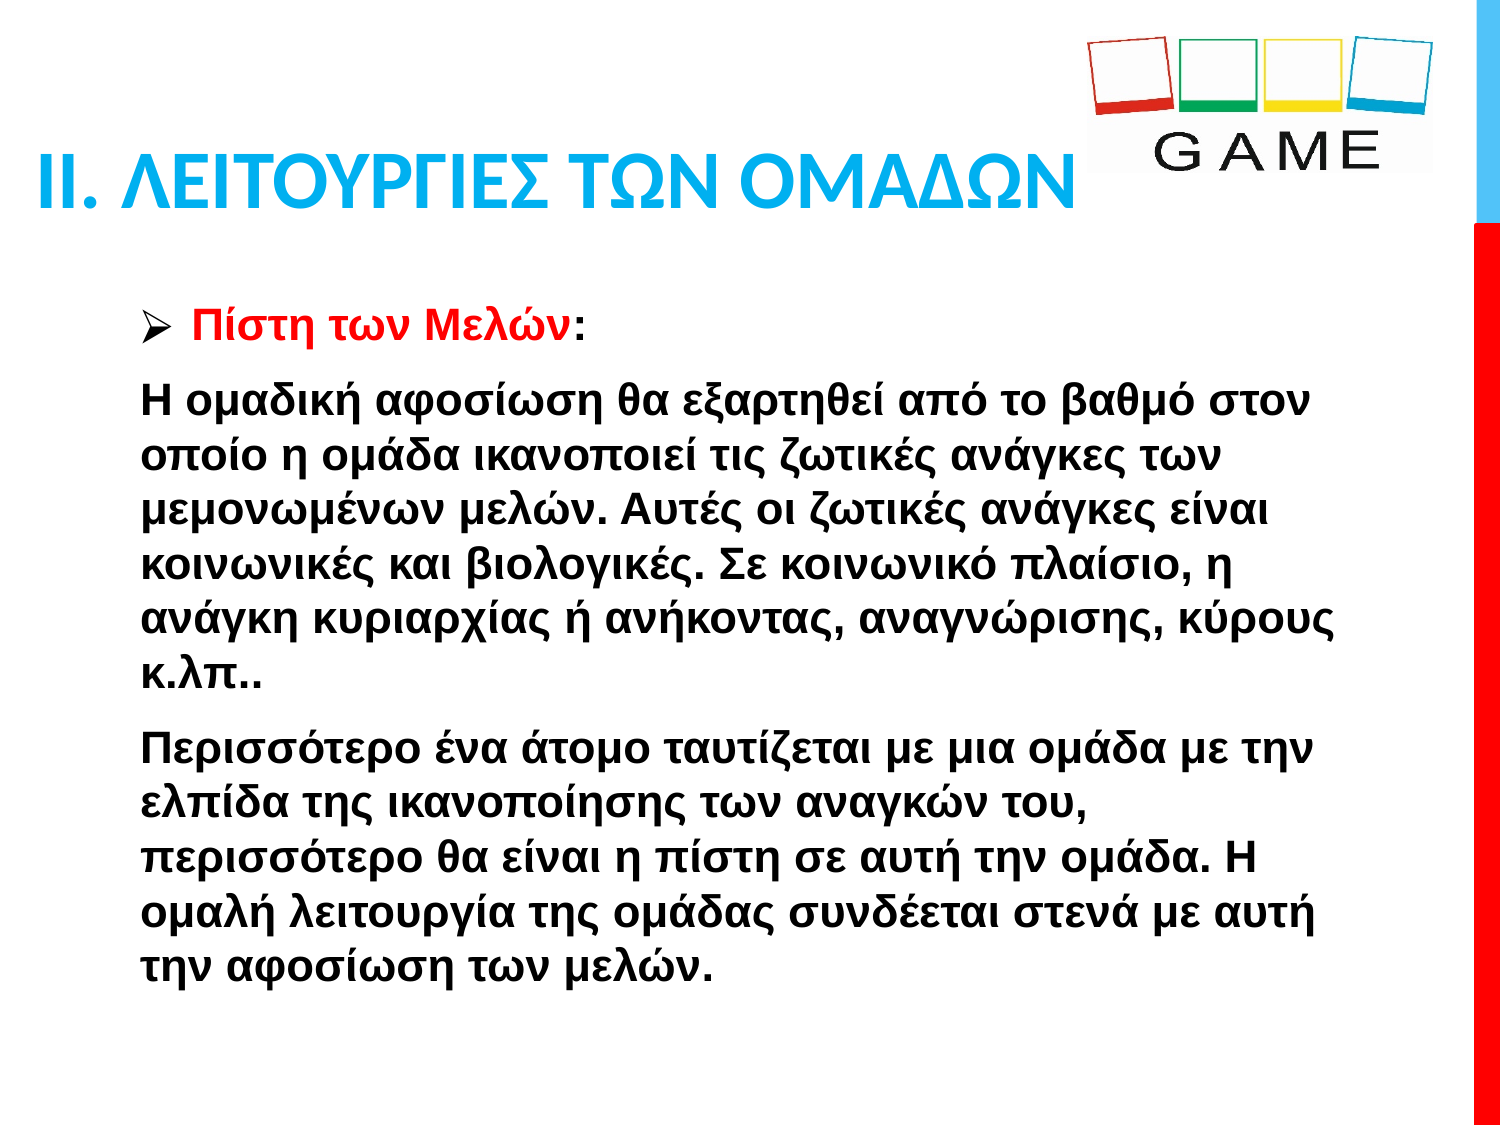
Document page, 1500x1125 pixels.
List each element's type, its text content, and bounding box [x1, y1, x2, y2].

picture [1120, 36, 1433, 173]
list Πίστη των Μελών: Η ομαδική αφοσίωση θα εξαρτηθεί από το βαθμό στον οποίο η ομάδα ικανοποιεί τις ζωτικές ανάγκες των μεμονωμένων μελών. Αυτές οι ζωτικές ανάγκες είναι κοινωνικές και βιολογικές. Σε κοινωνικό πλαίσιο, η ανάγκη κυριαρχίας ή ανήκοντας, αναγνώρισης, κύρους κ.λπ.. Περισσότερο ένα άτομο ταυτίζεται με μια ομάδα με την ελπίδα της ικανοποίησης των αναγκών του, περισσότερο θα είναι η πίστη σε αυτή την ομάδα. Η ομαλή λειτουργία της ομάδας συνδέεται στενά με αυτή την αφοσίωση των μελών. [125, 287, 1375, 1005]
title II. ΛΕΙΤΟΥΡΓΙΕΣ ΤΩΝ ΟΜΑΔΩΝ [20, 7, 1120, 233]
